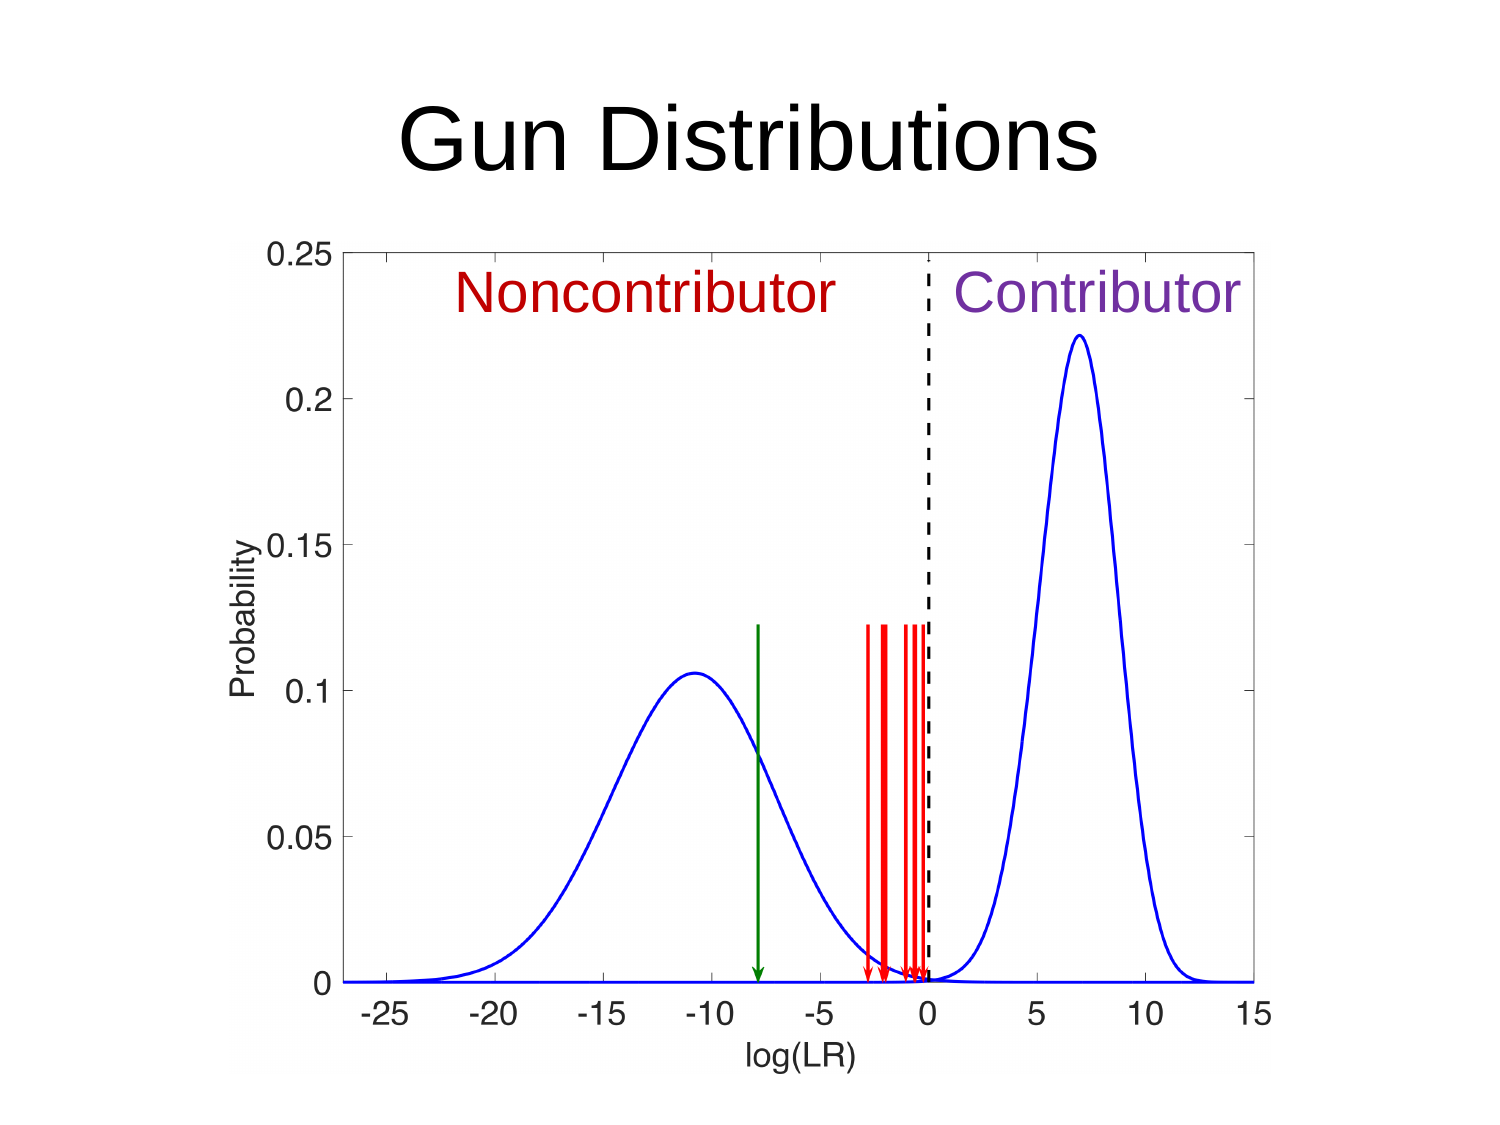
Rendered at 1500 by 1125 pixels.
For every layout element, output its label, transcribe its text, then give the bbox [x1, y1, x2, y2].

title Gun Distributions [112, 39, 1388, 228]
picture [229, 241, 1271, 1075]
